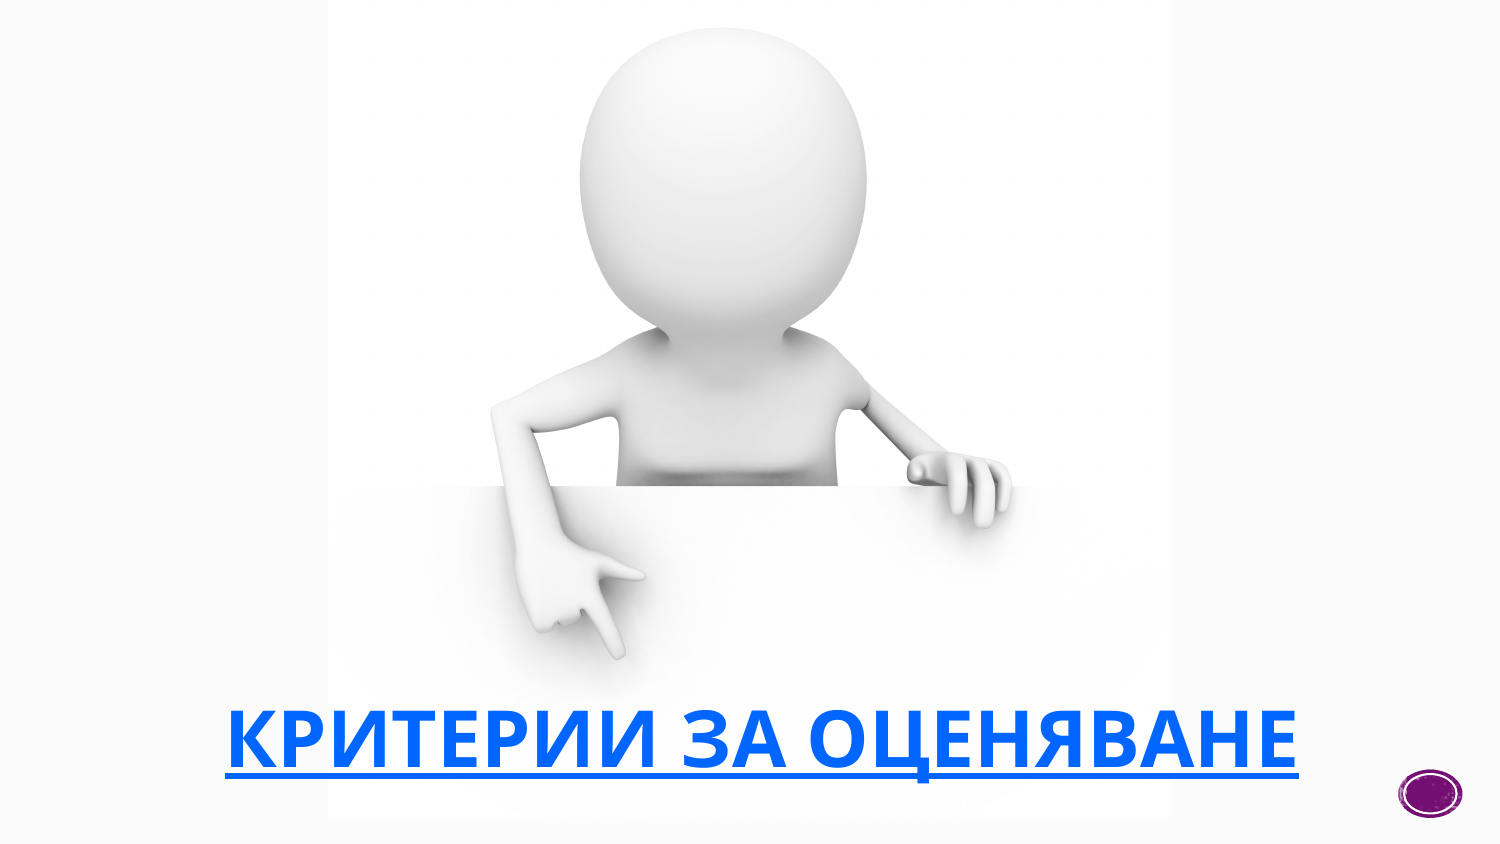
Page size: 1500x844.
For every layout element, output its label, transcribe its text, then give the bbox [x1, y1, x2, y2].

picture [327, 0, 1173, 817]
title КРИТЕРИИ ЗА ОЦЕНЯВАНЕ [1176, 681, 1439, 795]
title КРИТЕРИИ ЗА ОЦЕНЯВАНЕ [88, 681, 322, 795]
